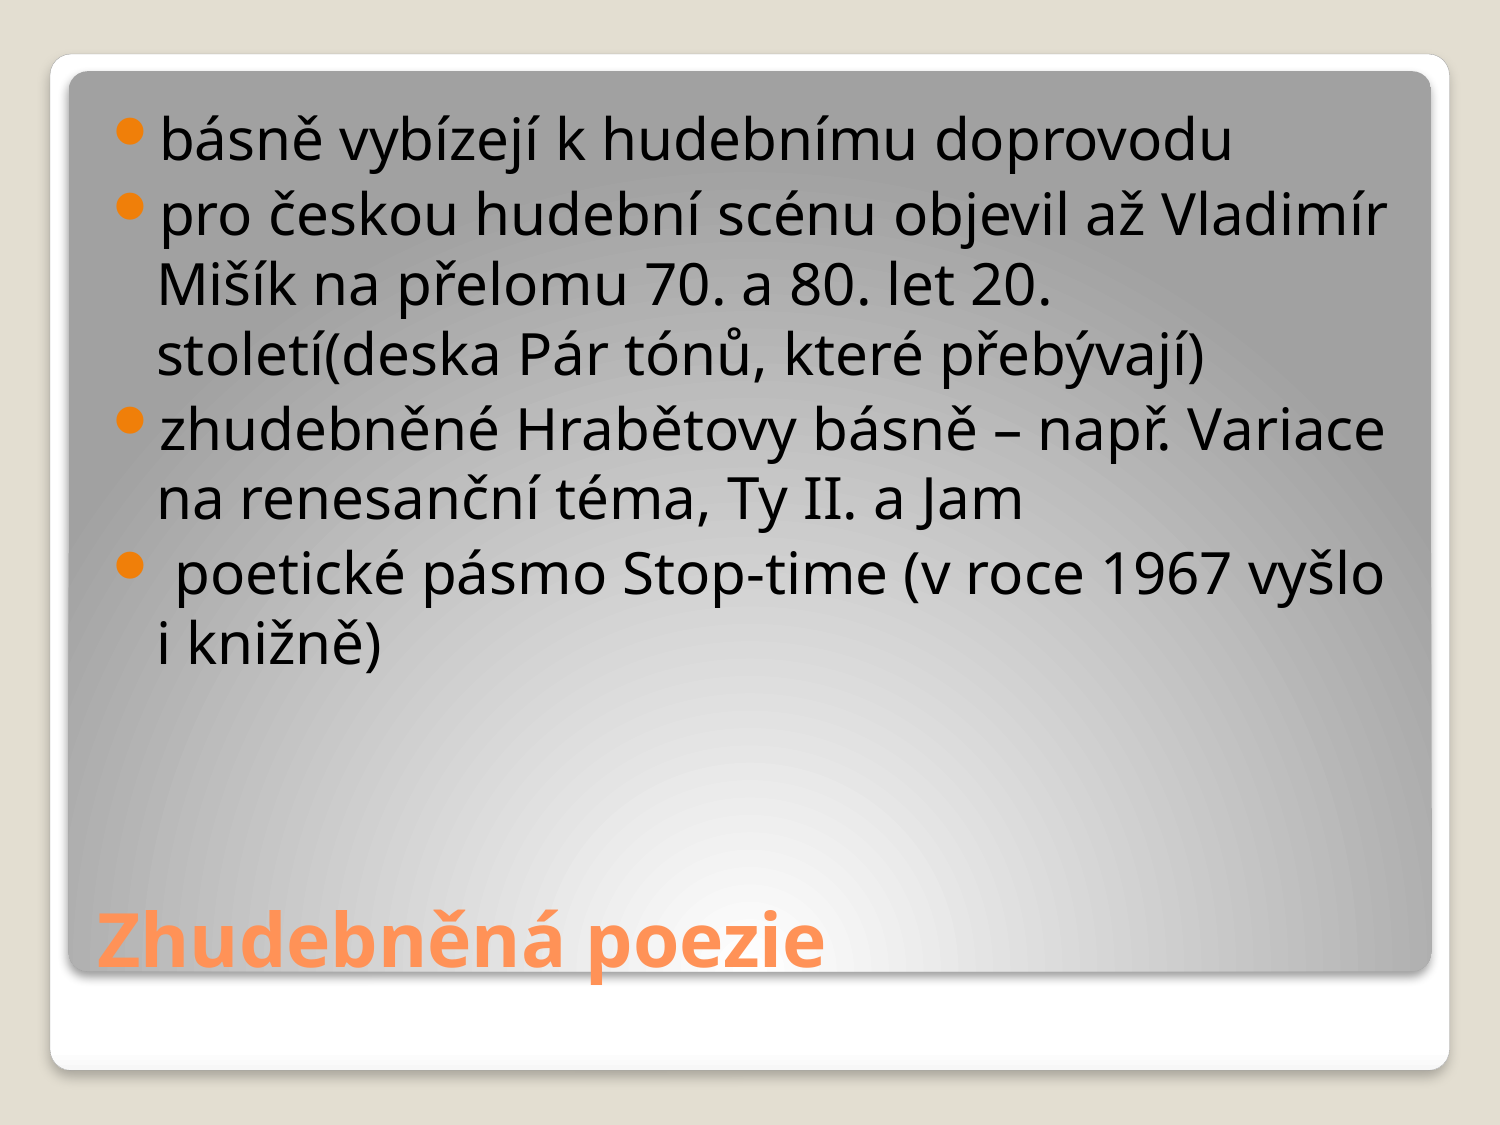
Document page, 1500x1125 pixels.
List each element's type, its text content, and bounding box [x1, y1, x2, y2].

list básně vybízejí k hudebnímu doprovodu pro českou hudební scénu objevil až Vladimír Mišík na přelomu 70. a 80. let 20. století(deska Pár tónů, které přebývají) zhudebněné Hrabětovy básně – např. Variace na renesanční téma, Ty II. a Jam poetické pásmo Stop-time (v roce 1967 vyšlo i knižně) [82, 86, 1425, 774]
title Zhudebněná poezie [82, 817, 1425, 990]
